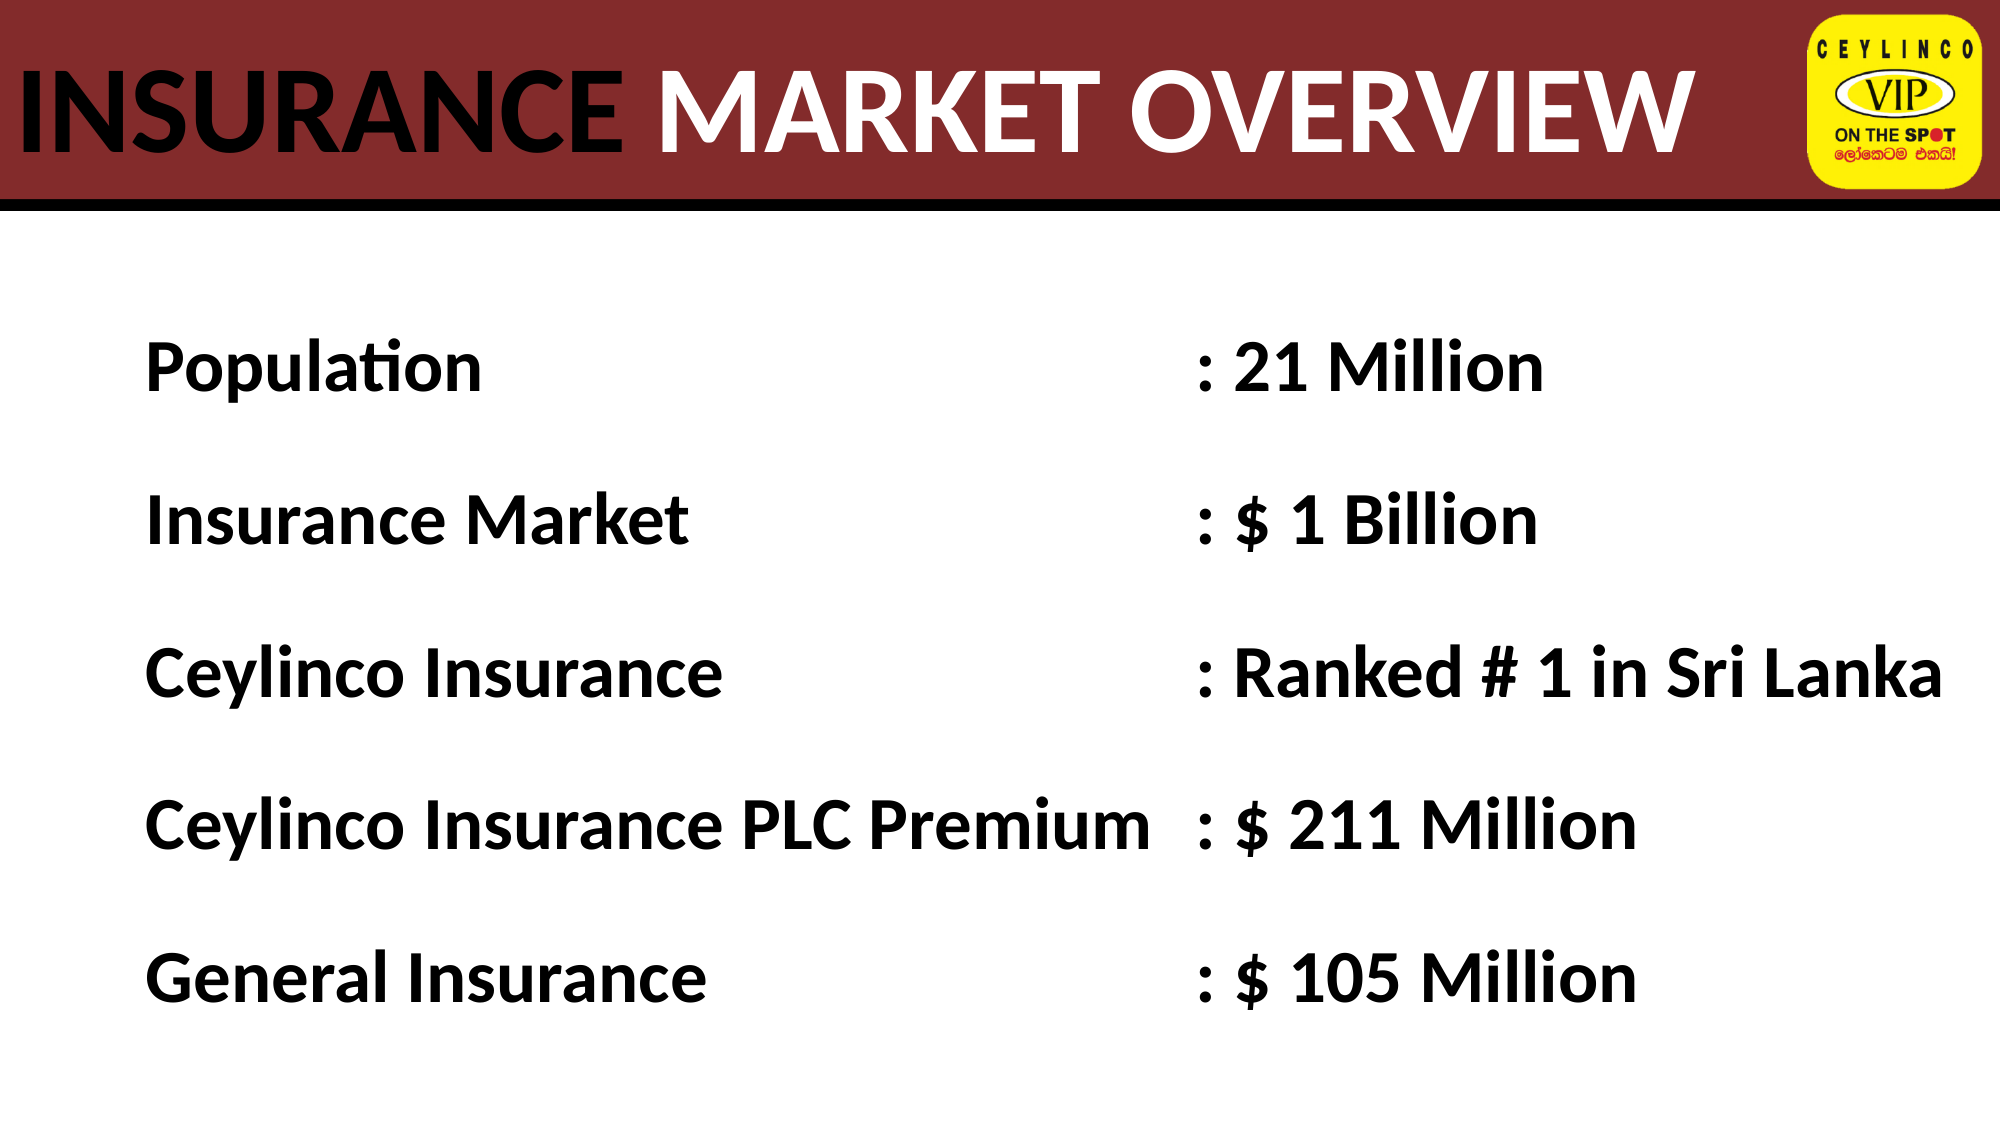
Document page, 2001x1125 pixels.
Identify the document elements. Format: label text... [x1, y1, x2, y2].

text_box [0, 200, 2000, 210]
picture [1807, 13, 1984, 190]
text_box INSURANCE MARKET OVERVIEW [0, 2, 1984, 202]
text_box Population : 21 Million Insurance Market : $ 1 Billion Ceylinco Insurance : Ranked # 1 in Sri Lanka Ceylinco Insurance PLC Premium : $ 211 Million General Insurance : $ 105 Million [130, 245, 1984, 1101]
text_box [0, 0, 2000, 200]
